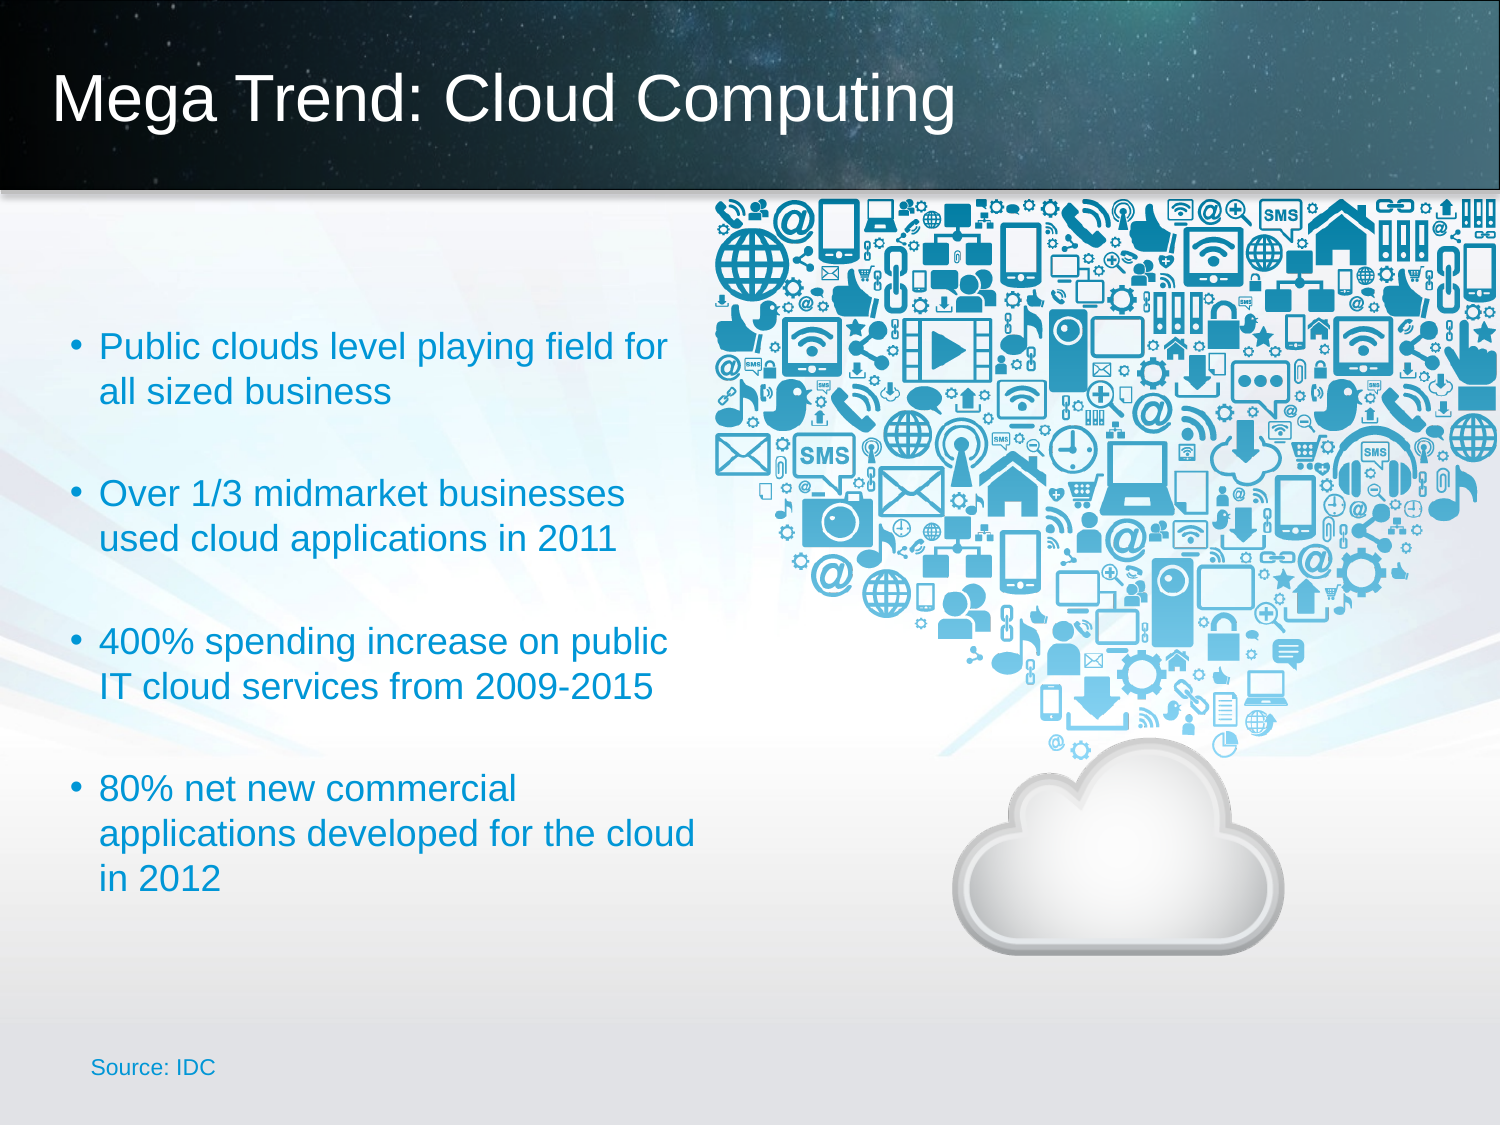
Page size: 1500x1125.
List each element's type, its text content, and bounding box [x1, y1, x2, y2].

picture [0, 193, 1500, 1125]
title Mega Trend: Cloud Computing [37, 33, 1447, 171]
picture [0, 0, 1500, 190]
